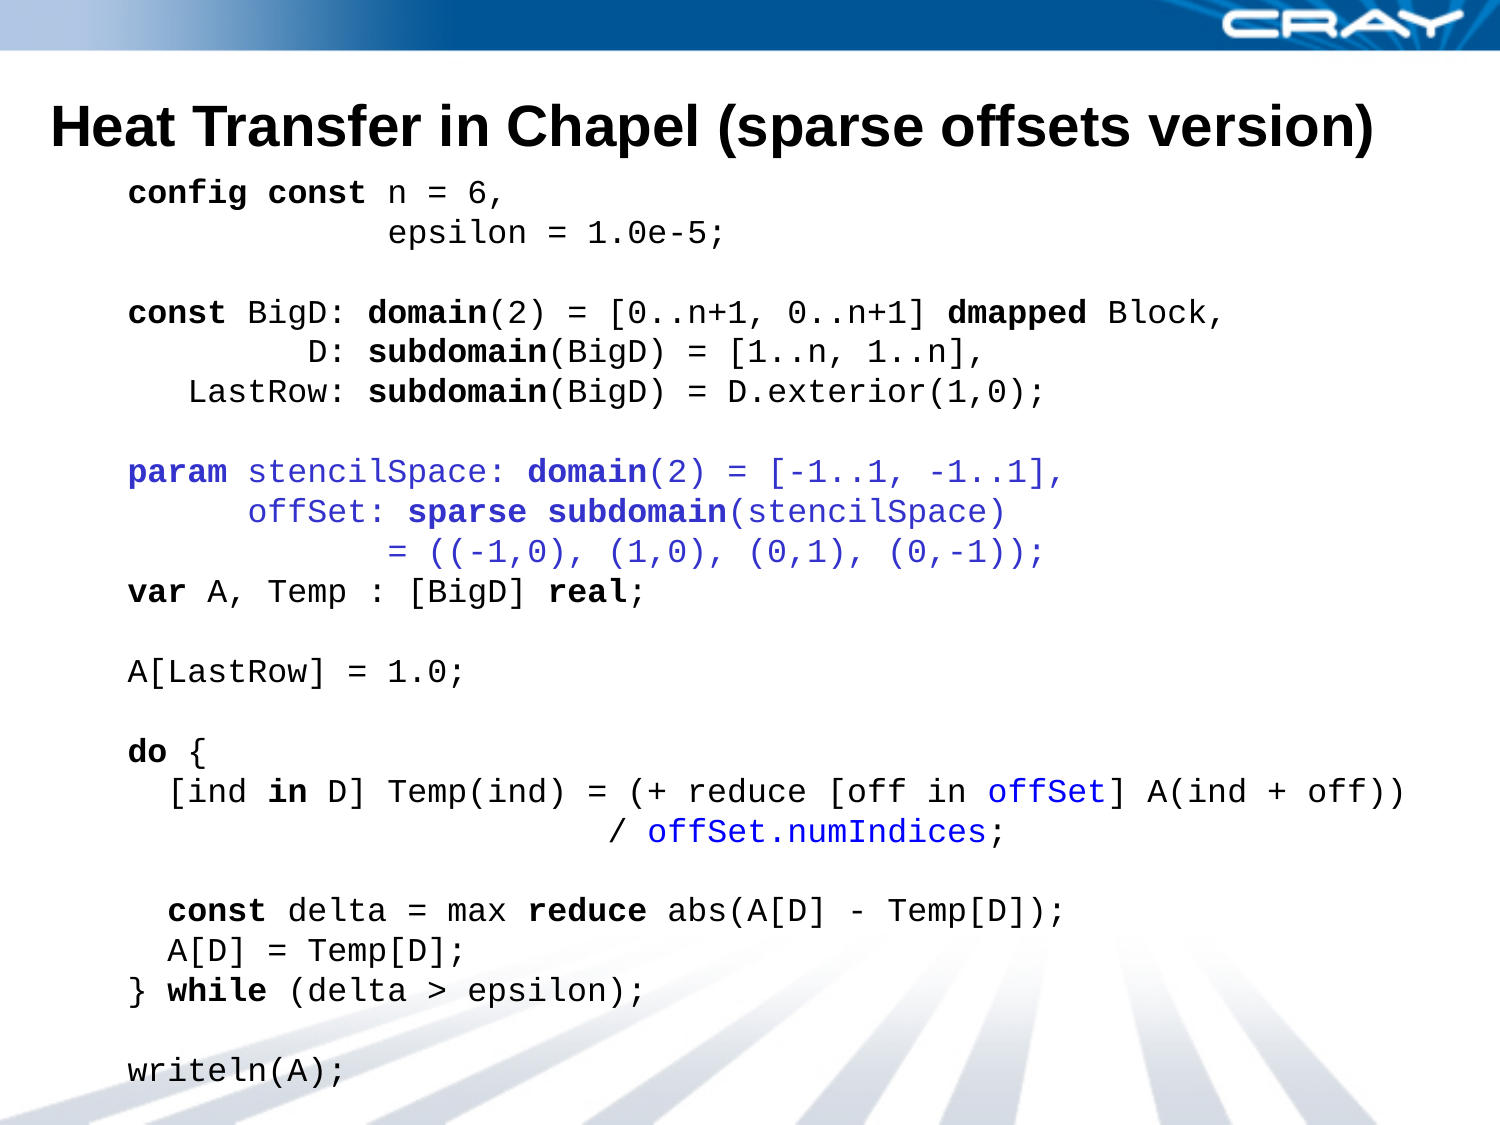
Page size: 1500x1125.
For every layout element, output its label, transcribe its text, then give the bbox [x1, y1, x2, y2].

list config const n = 6, epsilon = 1.0e-5; const BigD: domain(2) = [0..n+1, 0..n+1] dmapped Block, D: subdomain(BigD) = [1..n, 1..n], LastRow: subdomain(BigD) = D.exterior(1,0); param stencilSpace: domain(2) = [-1..1, -1..1], offSet: sparse subdomain(stencilSpace) = ((-1,0), (1,0), (0,1), (0,-1)); var A, Temp : [BigD] real; A[LastRow] = 1.0; do { [ind in D] Temp(ind) = (+ reduce [off in offSet] A(ind + off)) / offSet.numIndices; const delta = max reduce abs(A[D] - Temp[D]); A[D] = Temp[D]; } while (delta > epsilon); writeln(A); [112, 162, 1463, 980]
title Heat Transfer in Chapel (sparse offsets version) [34, 80, 1464, 157]
picture [0, 0, 1500, 1125]
